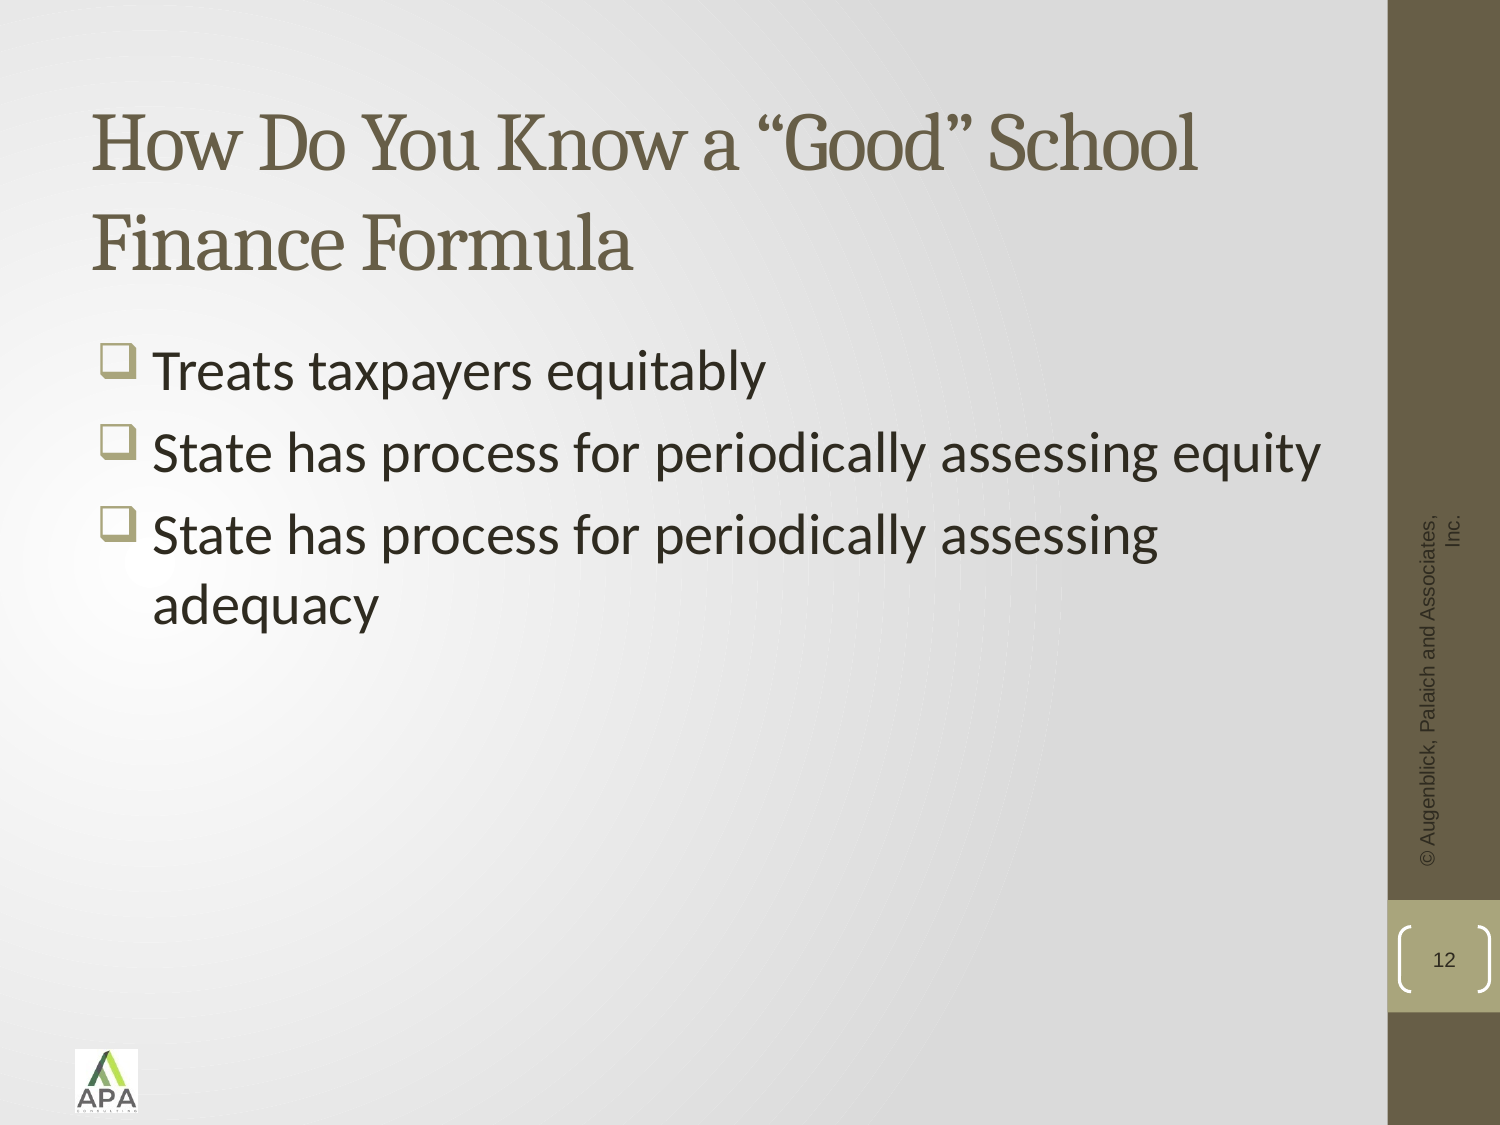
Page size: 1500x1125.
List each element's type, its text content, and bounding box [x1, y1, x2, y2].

picture [75, 1049, 138, 1113]
footer © Augenblick, Palaich and Associates, Inc. [1408, 500, 1469, 889]
title How Do You Know a “Good” School Finance Formula [75, 87, 1388, 288]
list Treats taxpayers equitably State has process for periodically assessing equity State has process for periodically assessing adequacy [24, 324, 1375, 1031]
slide_number 12 [1397, 925, 1492, 994]
